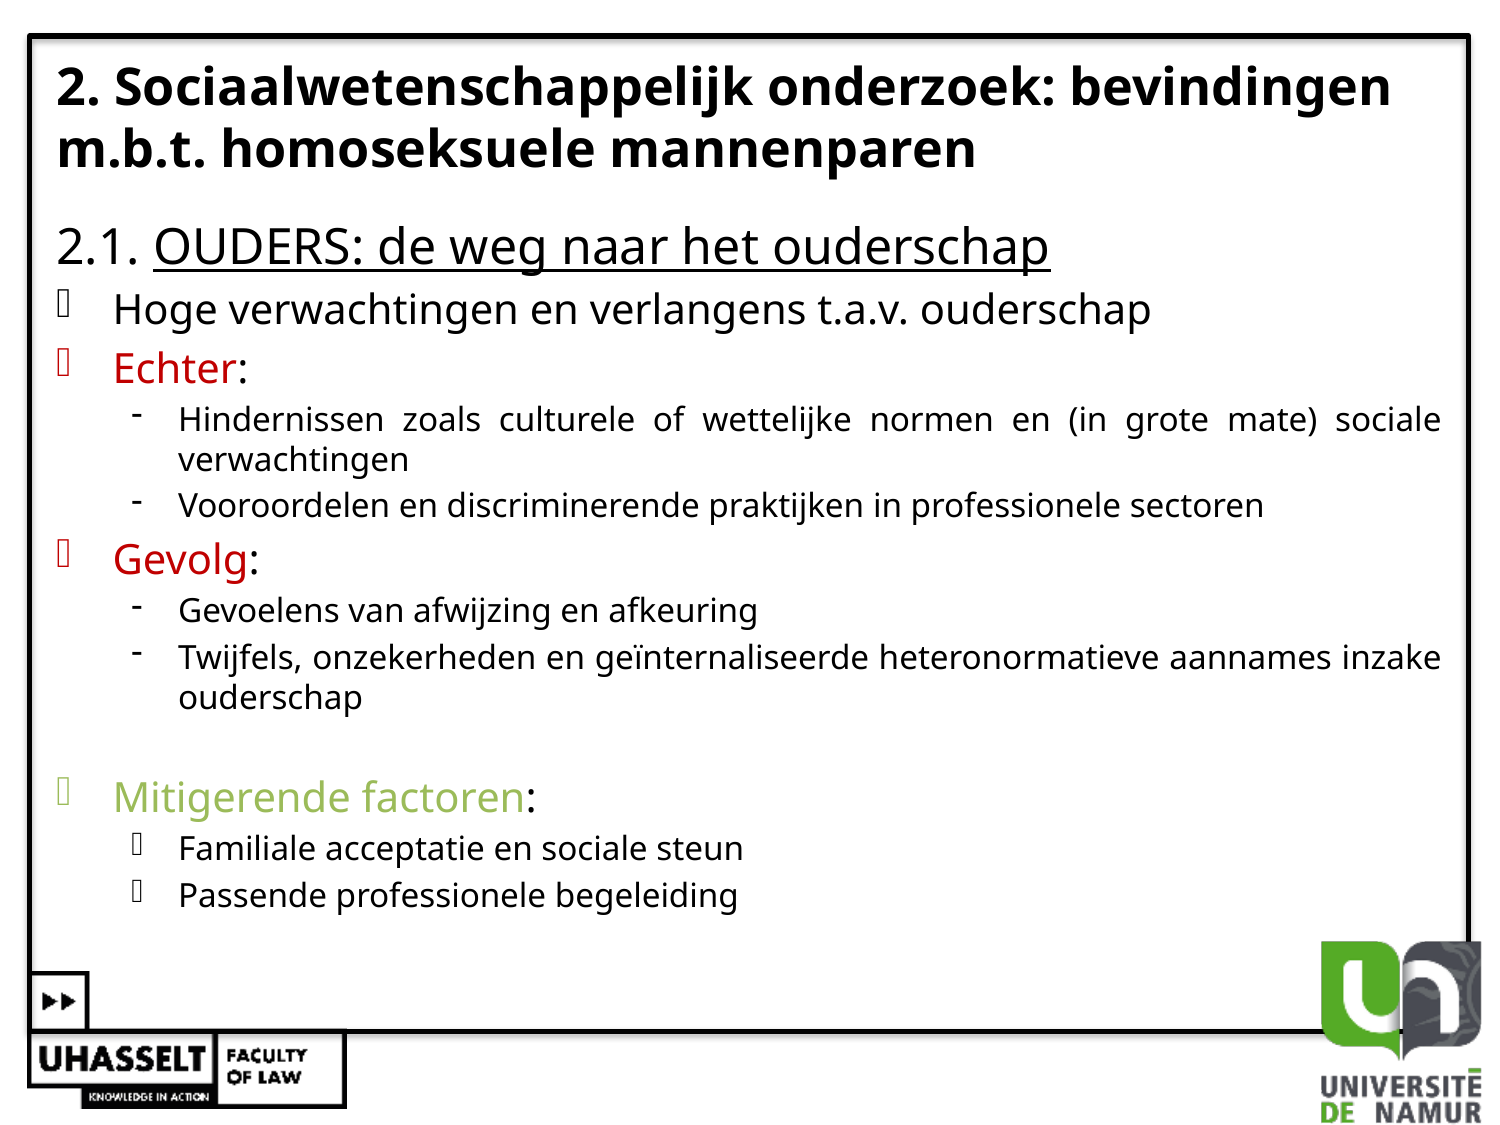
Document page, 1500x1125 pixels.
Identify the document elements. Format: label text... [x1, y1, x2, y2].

list 2.1. OUDERS: de weg naar het ouderschap Hoge verwachtingen en verlangens t.a.v. ouderschap Echter: Hindernissen zoals culturele of wettelijke normen en (in grote mate) sociale verwachtingen Vooroordelen en discriminerende praktijken in professionele sectoren Gevolg: Gevoelens van afwijzing en afkeuring Twijfels, onzekerheden en geïnternaliseerde heteronormatieve aannames inzake ouderschap Mitigerende factoren: Familiale acceptatie en sociale steun Passende professionele begeleiding [41, 137, 1459, 965]
title 2. Sociaalwetenschappelijk onderzoek: bevindingen m.b.t. homoseksuele mannenparen [41, 70, 1483, 161]
picture [1302, 923, 1500, 1125]
picture [32, 971, 347, 1029]
picture [27, 1034, 347, 1109]
